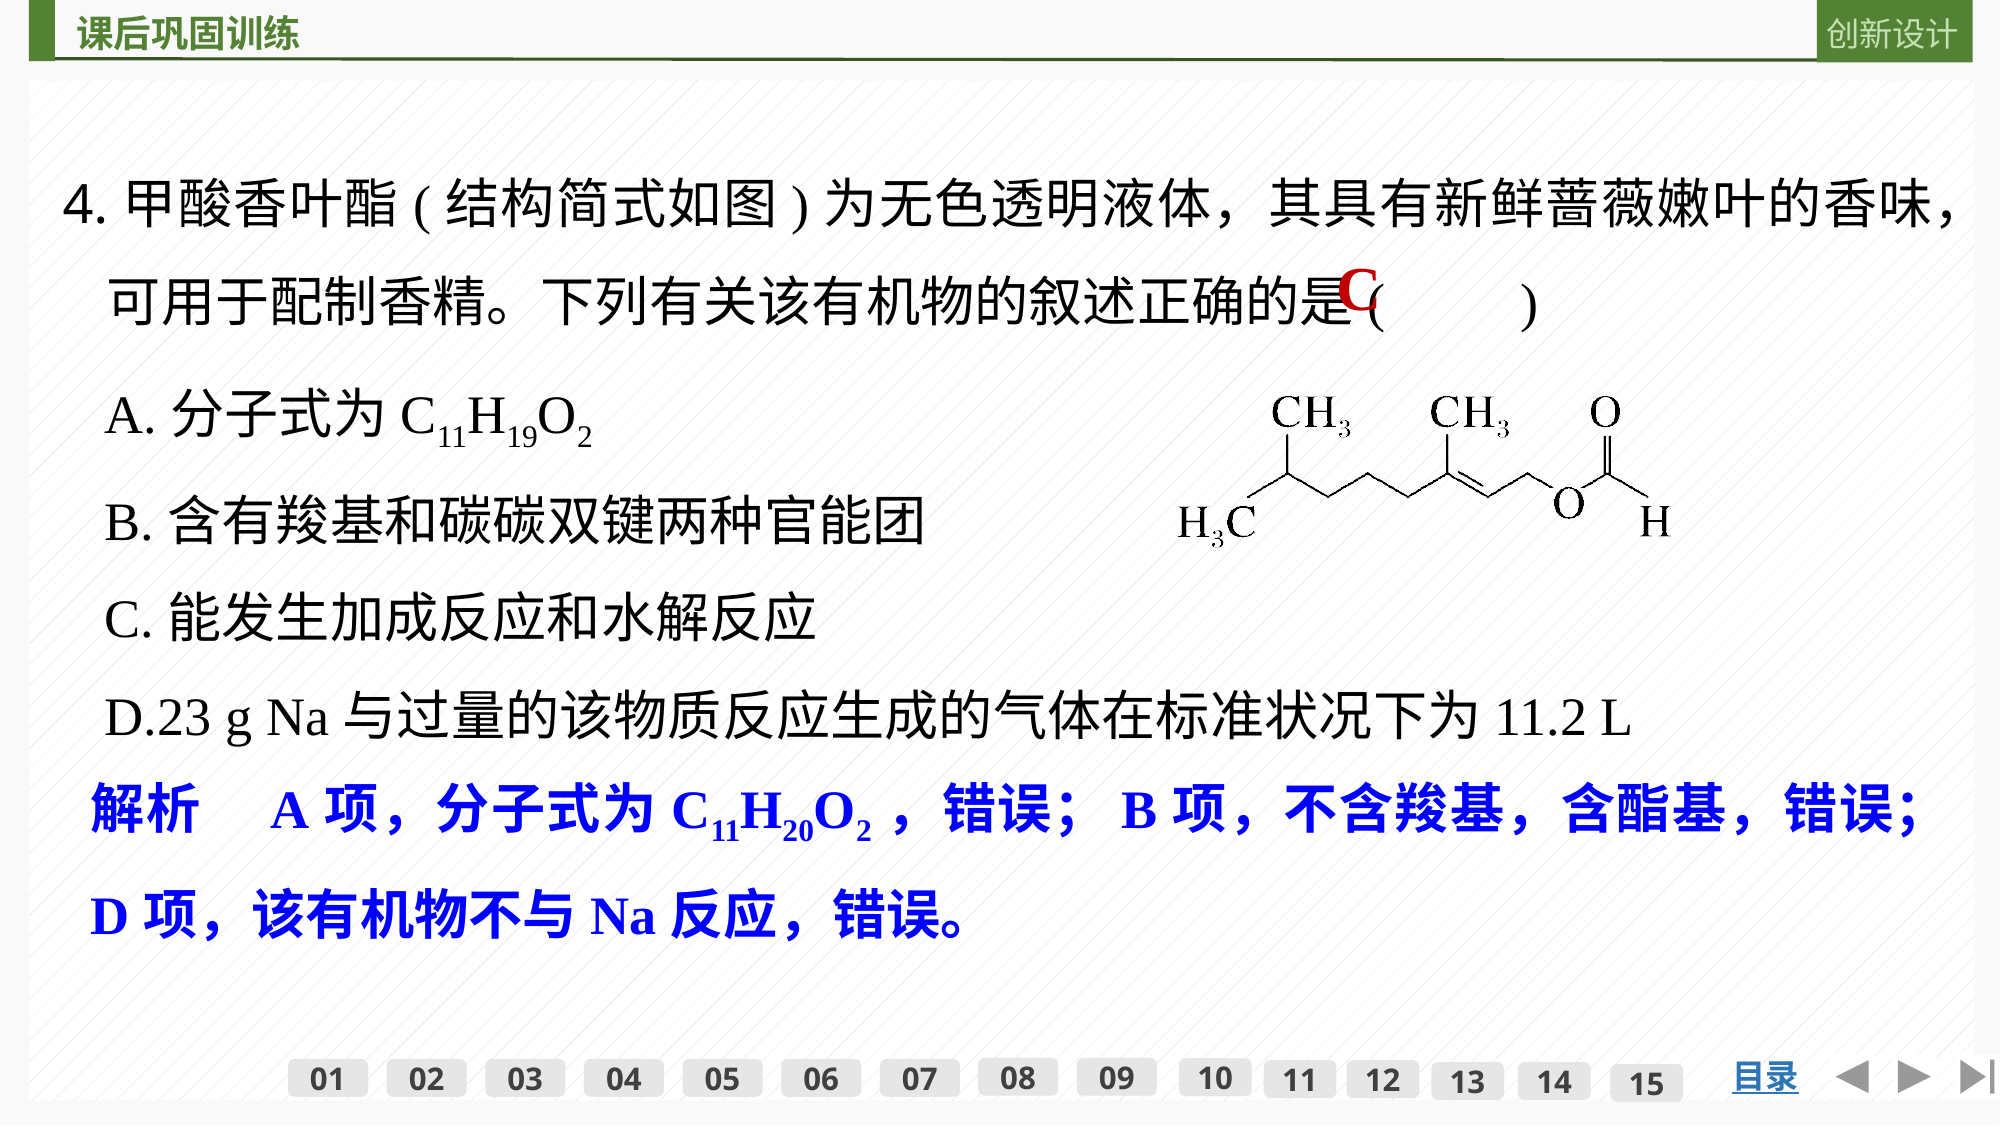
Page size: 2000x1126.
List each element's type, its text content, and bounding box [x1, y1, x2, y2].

text_box 4.甲酸香叶酯(结构简式如图)为无色透明液体，其具有新鲜蔷薇嫩叶的香味，可用于配制香精。下列有关该有机物的叙述正确的是( ) [42, 126, 1955, 342]
picture [1169, 385, 1679, 555]
text_box 解析 A项，分子式为C11H20O2，错误；B项，不含羧基，含酯基，错误；D项，该有机物不与Na反应，错误。 [70, 727, 1916, 956]
text_box C [1322, 240, 1390, 331]
text_box A.分子式为C11H19O2 B.含有羧基和碳碳双键两种官能团 C.能发生加成反应和水解反应 D.23 g Na与过量的该物质反应生成的气体在标准状况下为11.2 L [84, 332, 1955, 756]
